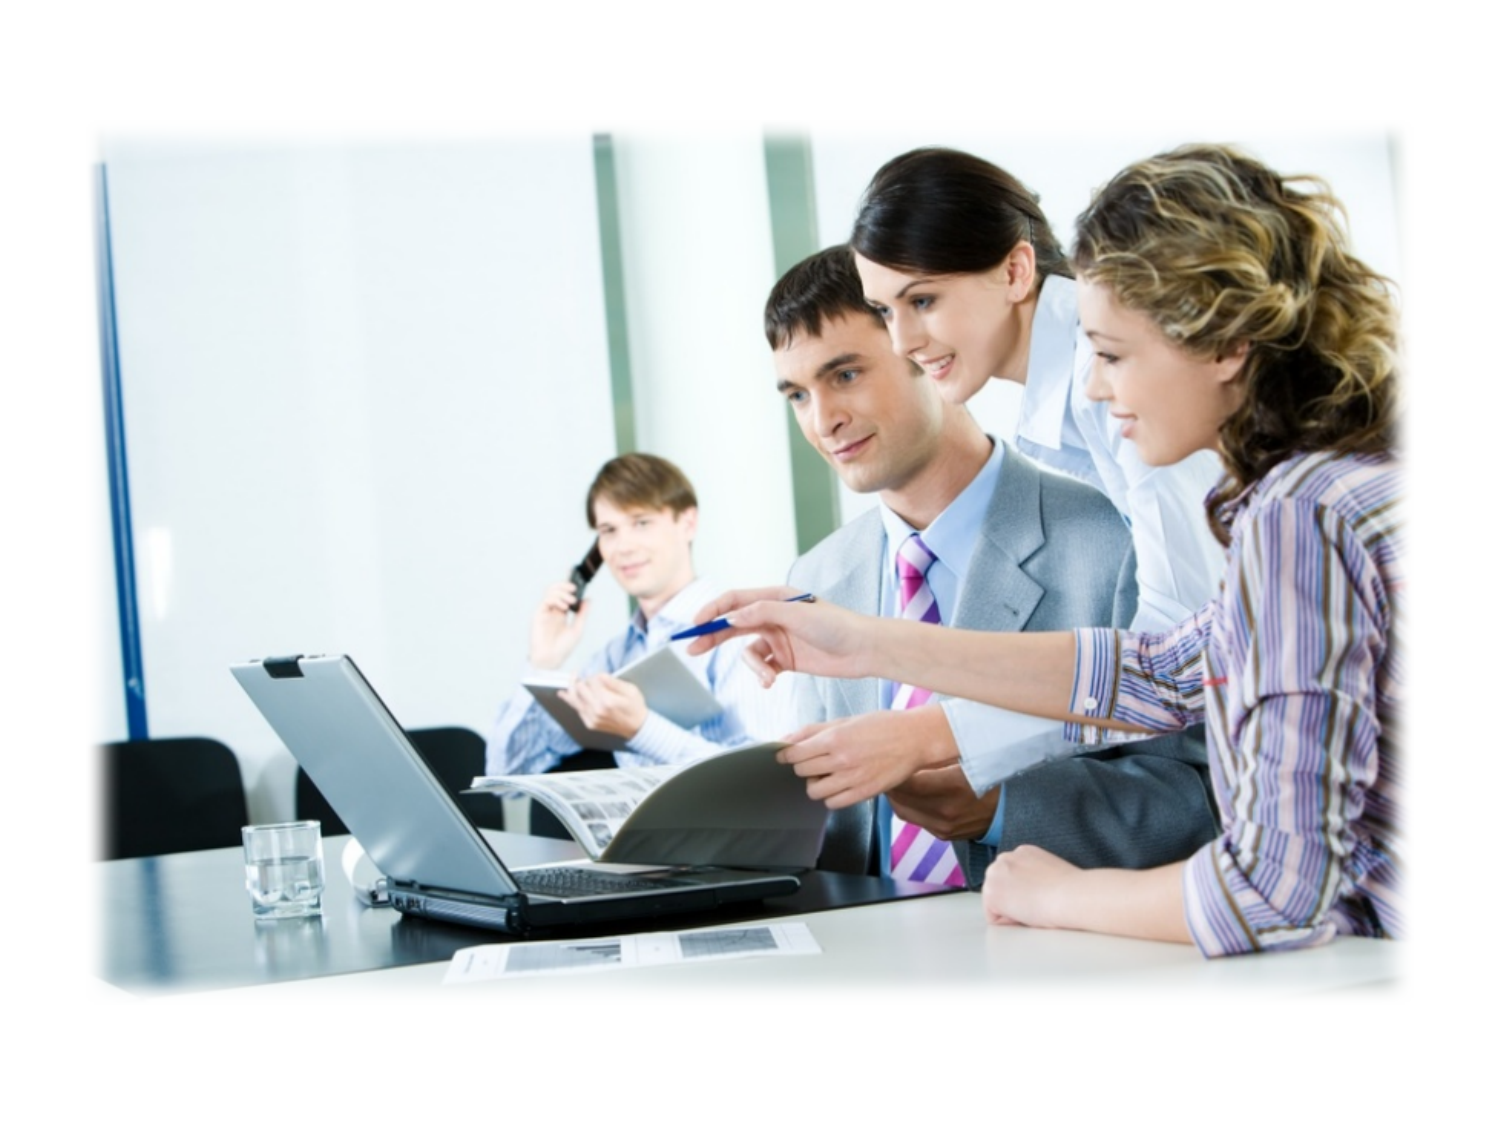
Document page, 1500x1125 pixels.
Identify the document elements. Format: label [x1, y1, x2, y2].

picture [86, 120, 1414, 1005]
